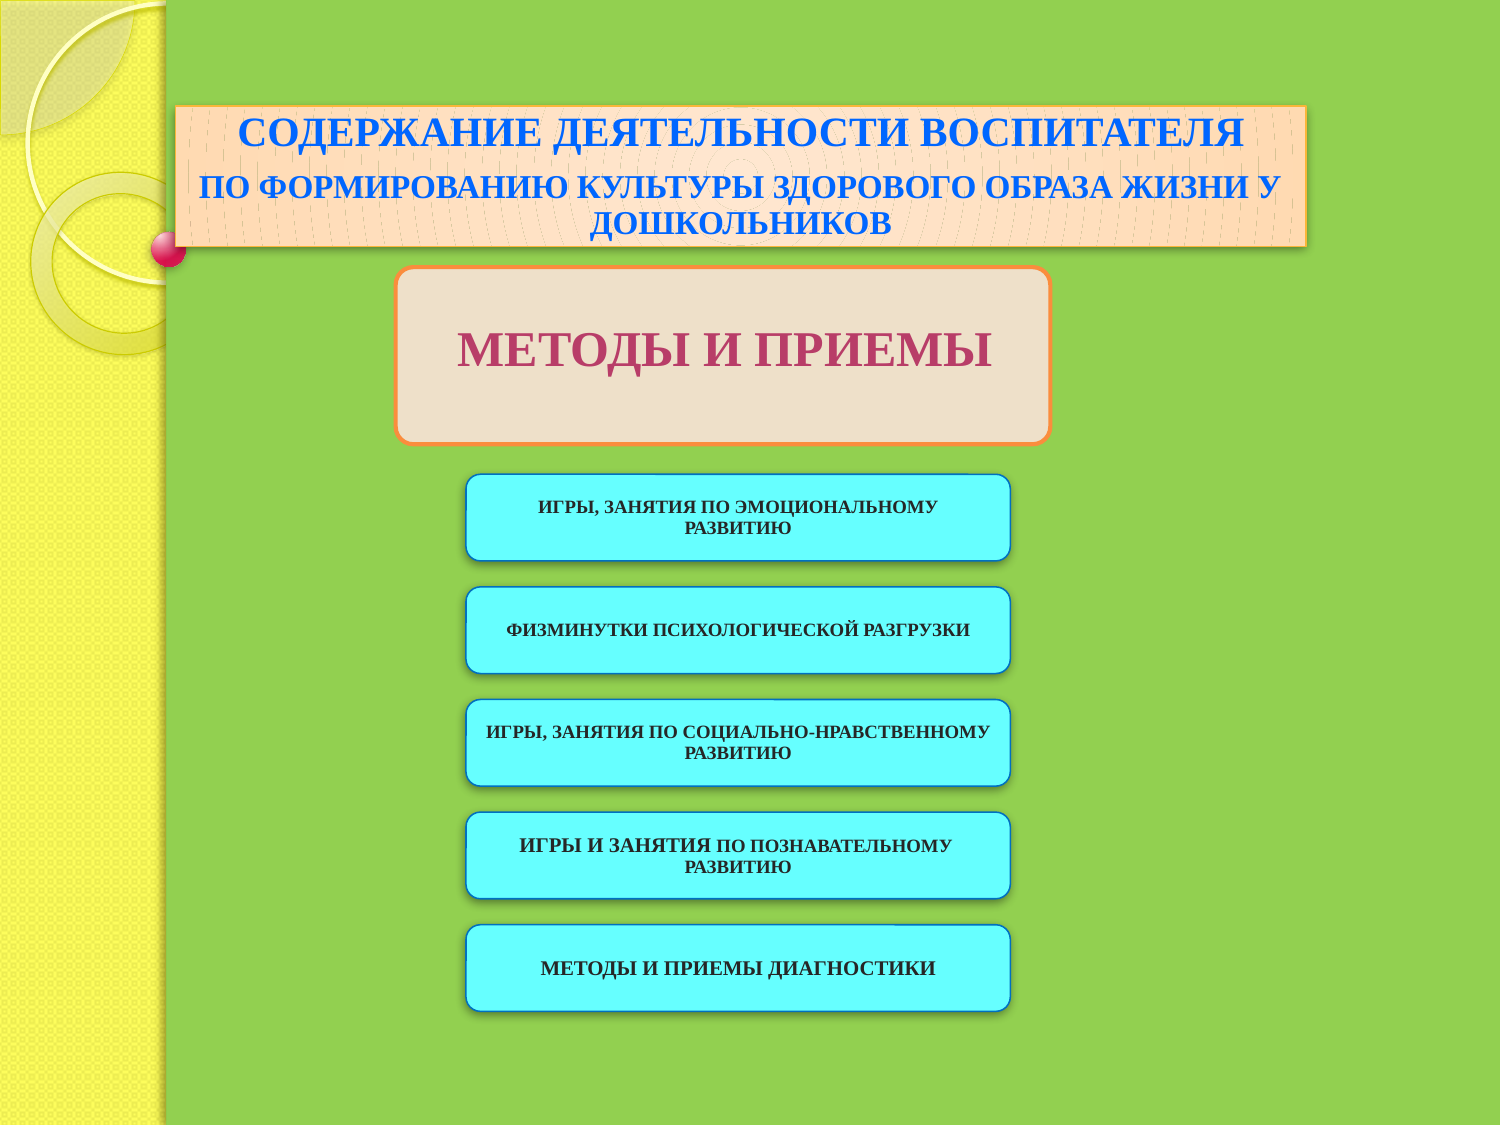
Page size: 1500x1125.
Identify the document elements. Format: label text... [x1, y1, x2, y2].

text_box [395, 266, 1051, 445]
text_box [312, 361, 1164, 1012]
text_box СОДЕРЖАНИЕ ДЕЯТЕЛЬНОСТИ ВОСПИТАТЕЛЯ ПО ФОРМИРОВАНИЮ КУЛЬТУРЫ ЗДОРОВОГО ОБРАЗА ЖИЗНИ У ДОШКОЛЬНИКОВ [175, 105, 1307, 247]
